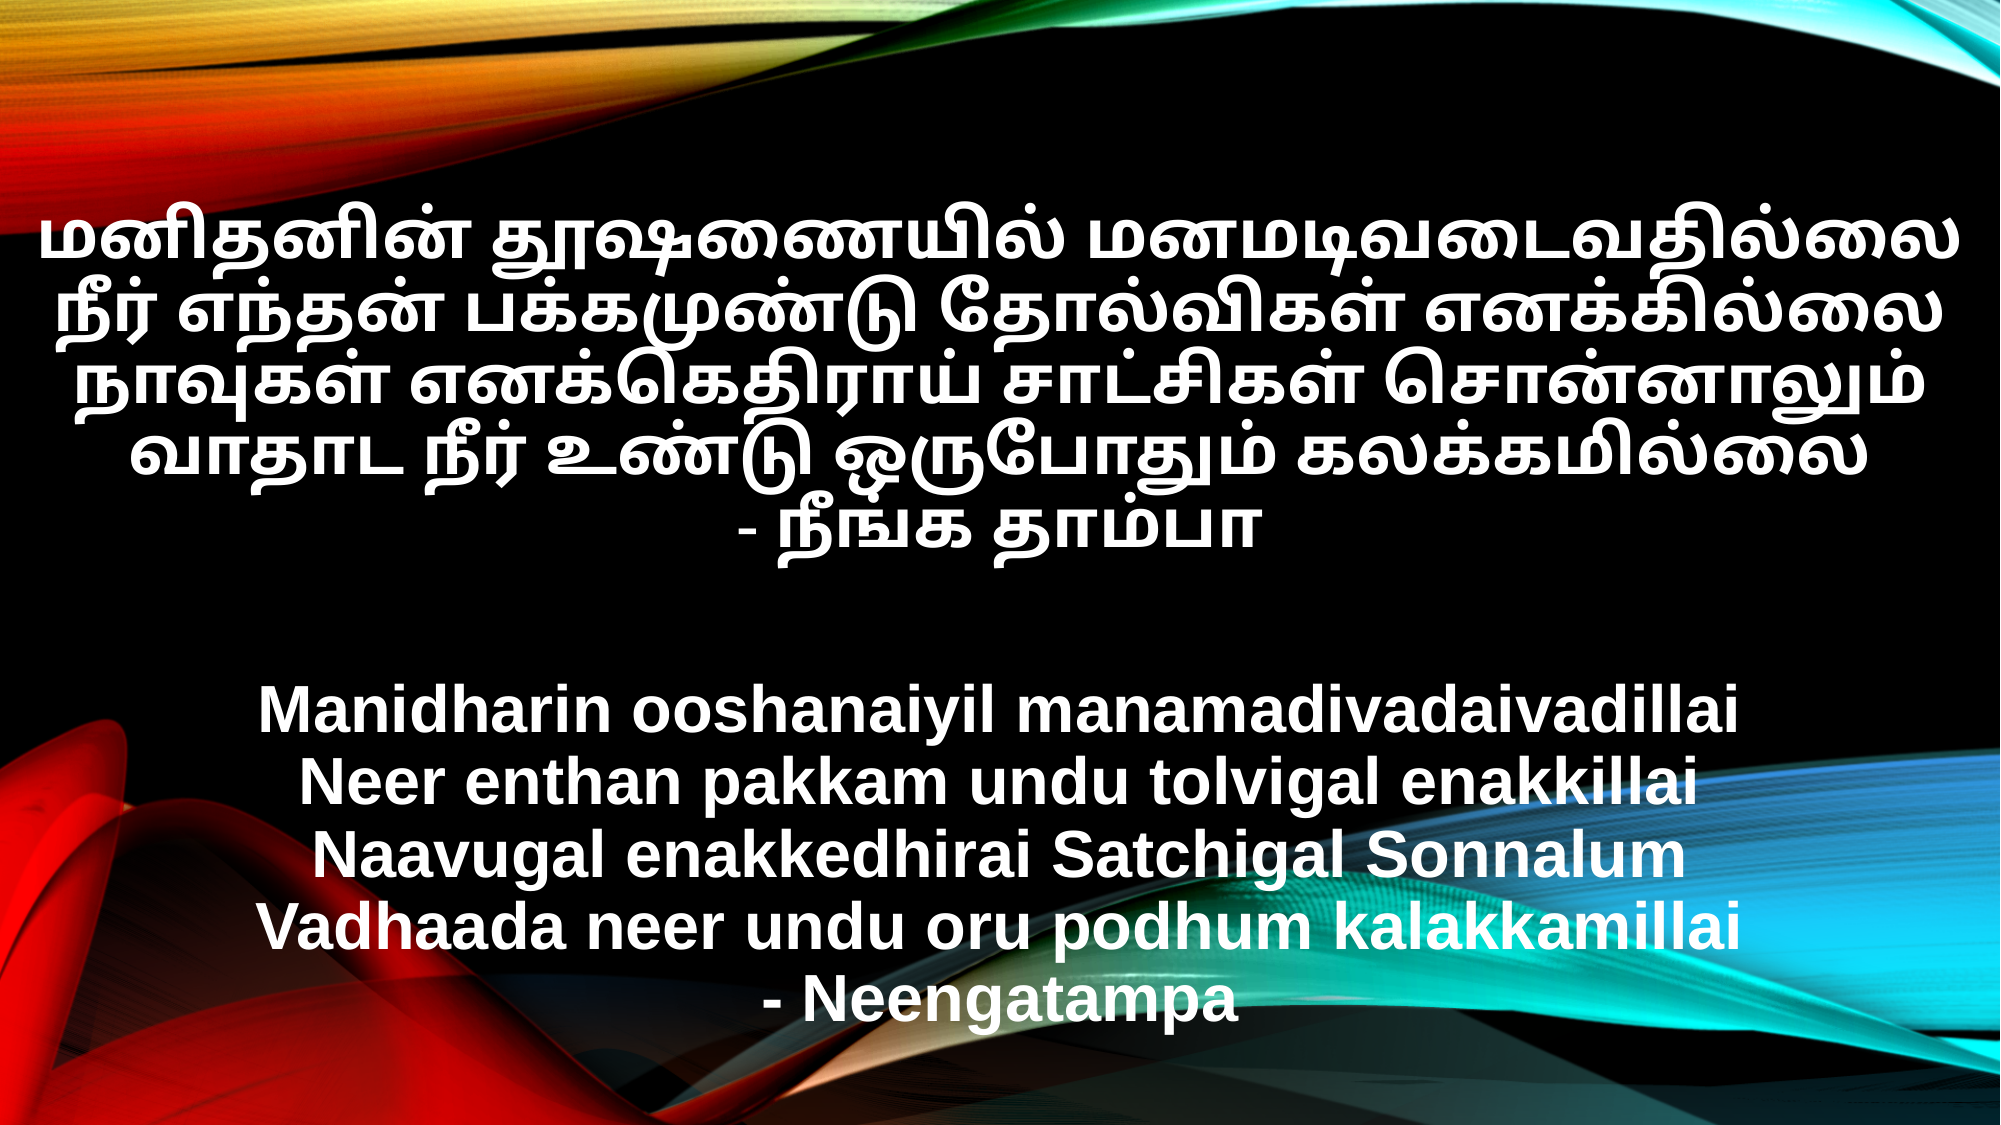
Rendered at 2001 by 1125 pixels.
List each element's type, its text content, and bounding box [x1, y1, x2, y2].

subtitle மனிதனின் தூஷணையில் மனமடிவடைவதில்லை நீர் எந்தன் பக்கமுண்டு தோல்விகள் எனக்கில்லை நாவுகள் எனக்கெதிராய் சாட்சிகள் சொன்னாலும் வாதாட நீர் உண்டு ஒருபோதும் கலக்கமில்லை - நீங்க தாம்பா Manidharin ooshanaiyil manamadivadaivadillai Neer enthan pakkam undu tolvigal enakkillai Naavugal enakkedhirai Satchigal Sonnalum Vadhaada neer undu oru podhum kalakkamillai - Neengatampa [0, 0, 2000, 1125]
